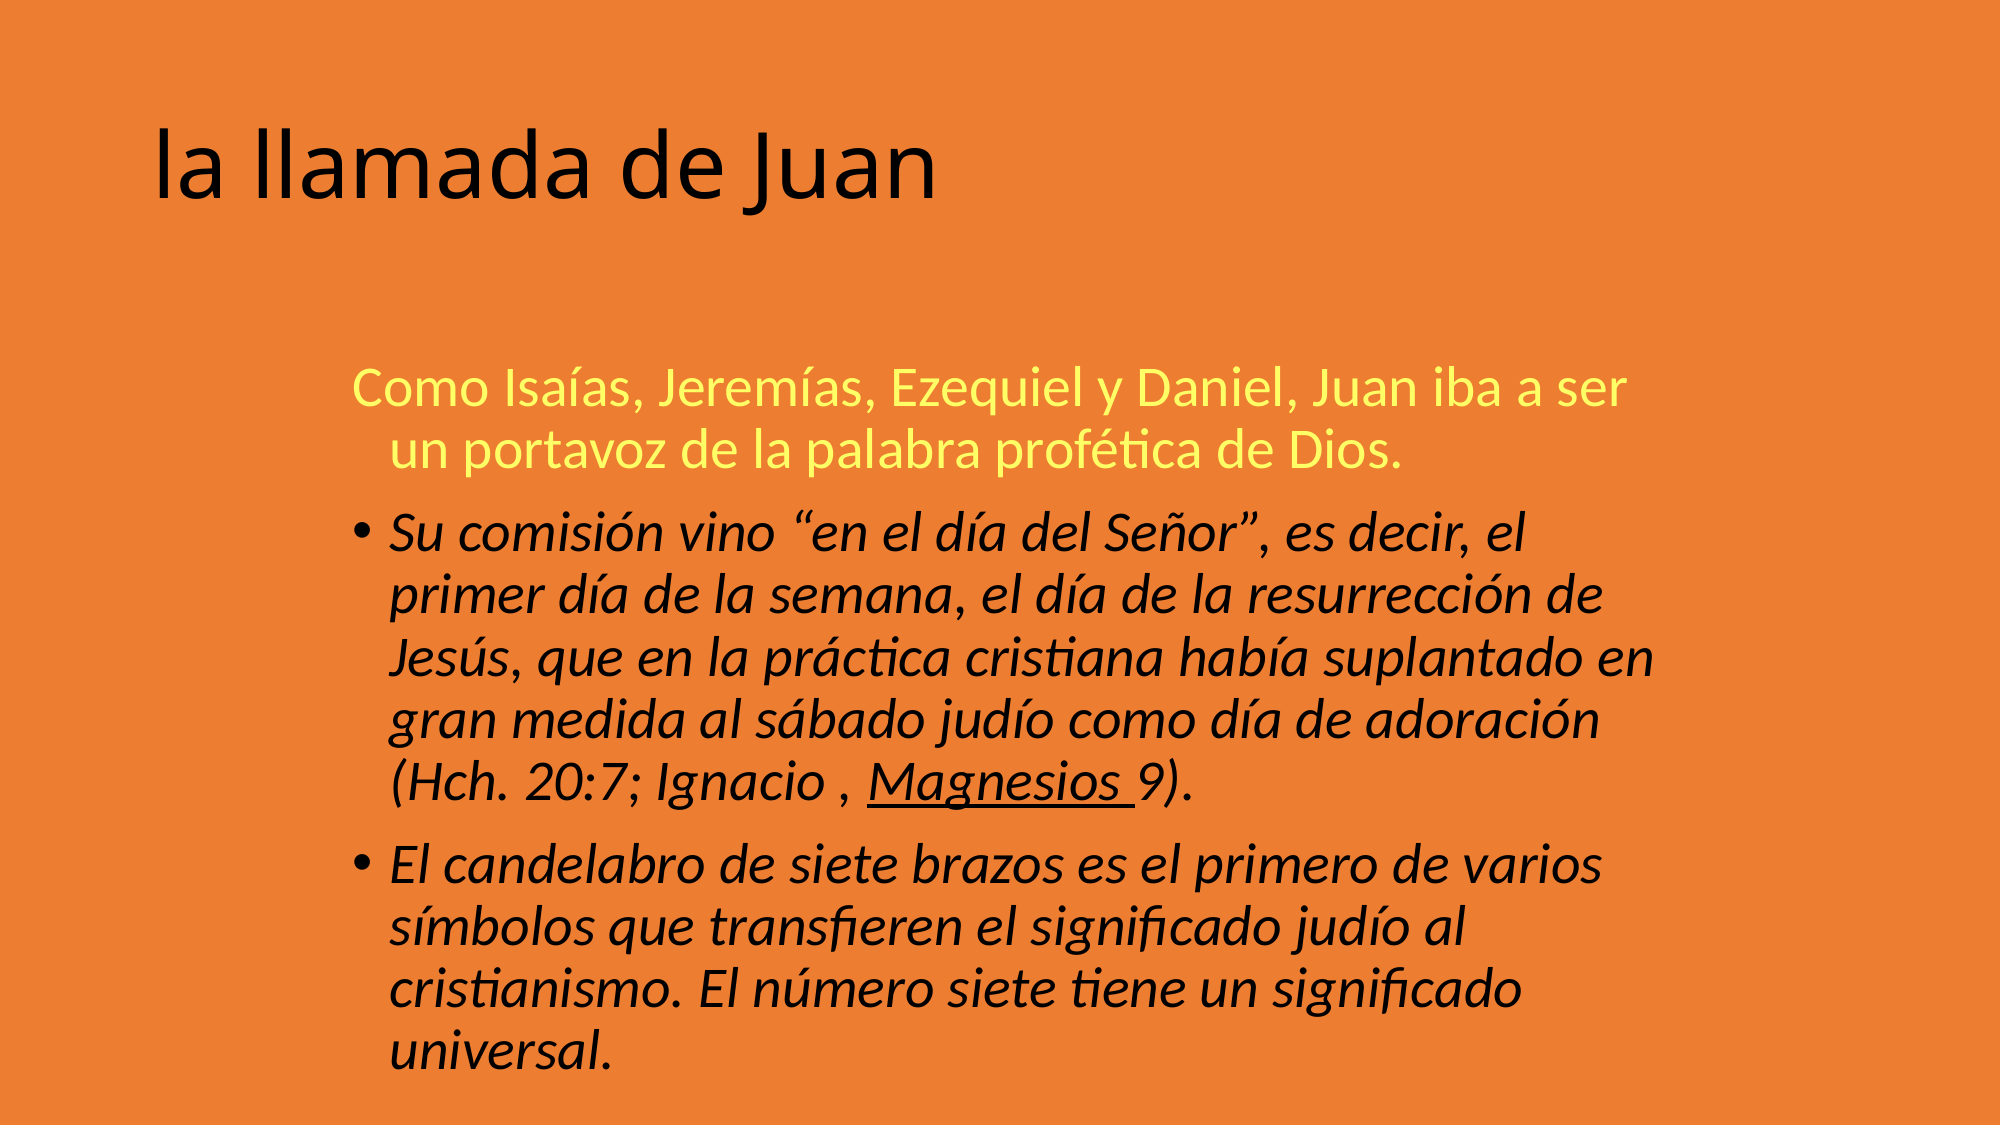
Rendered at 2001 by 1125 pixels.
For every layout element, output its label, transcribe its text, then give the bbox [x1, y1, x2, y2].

list Como Isaías, Jeremías, Ezequiel y Daniel, Juan iba a ser un portavoz de la palabra profética de Dios. Su comisión vino “en el día del Señor”, es decir, el primer día de la semana, el día de la resurrección de Jesús, que en la práctica cristiana había suplantado en gran medida al sábado judío como día de adoración (Hch. 20:7; Ignacio , Magnesios 9). El candelabro de siete brazos es el primero de varios símbolos que transfieren el significado judío al cristianismo. El número siete tiene un significado universal. [337, 349, 1693, 1095]
title la llamada de Juan [137, 59, 1863, 278]
